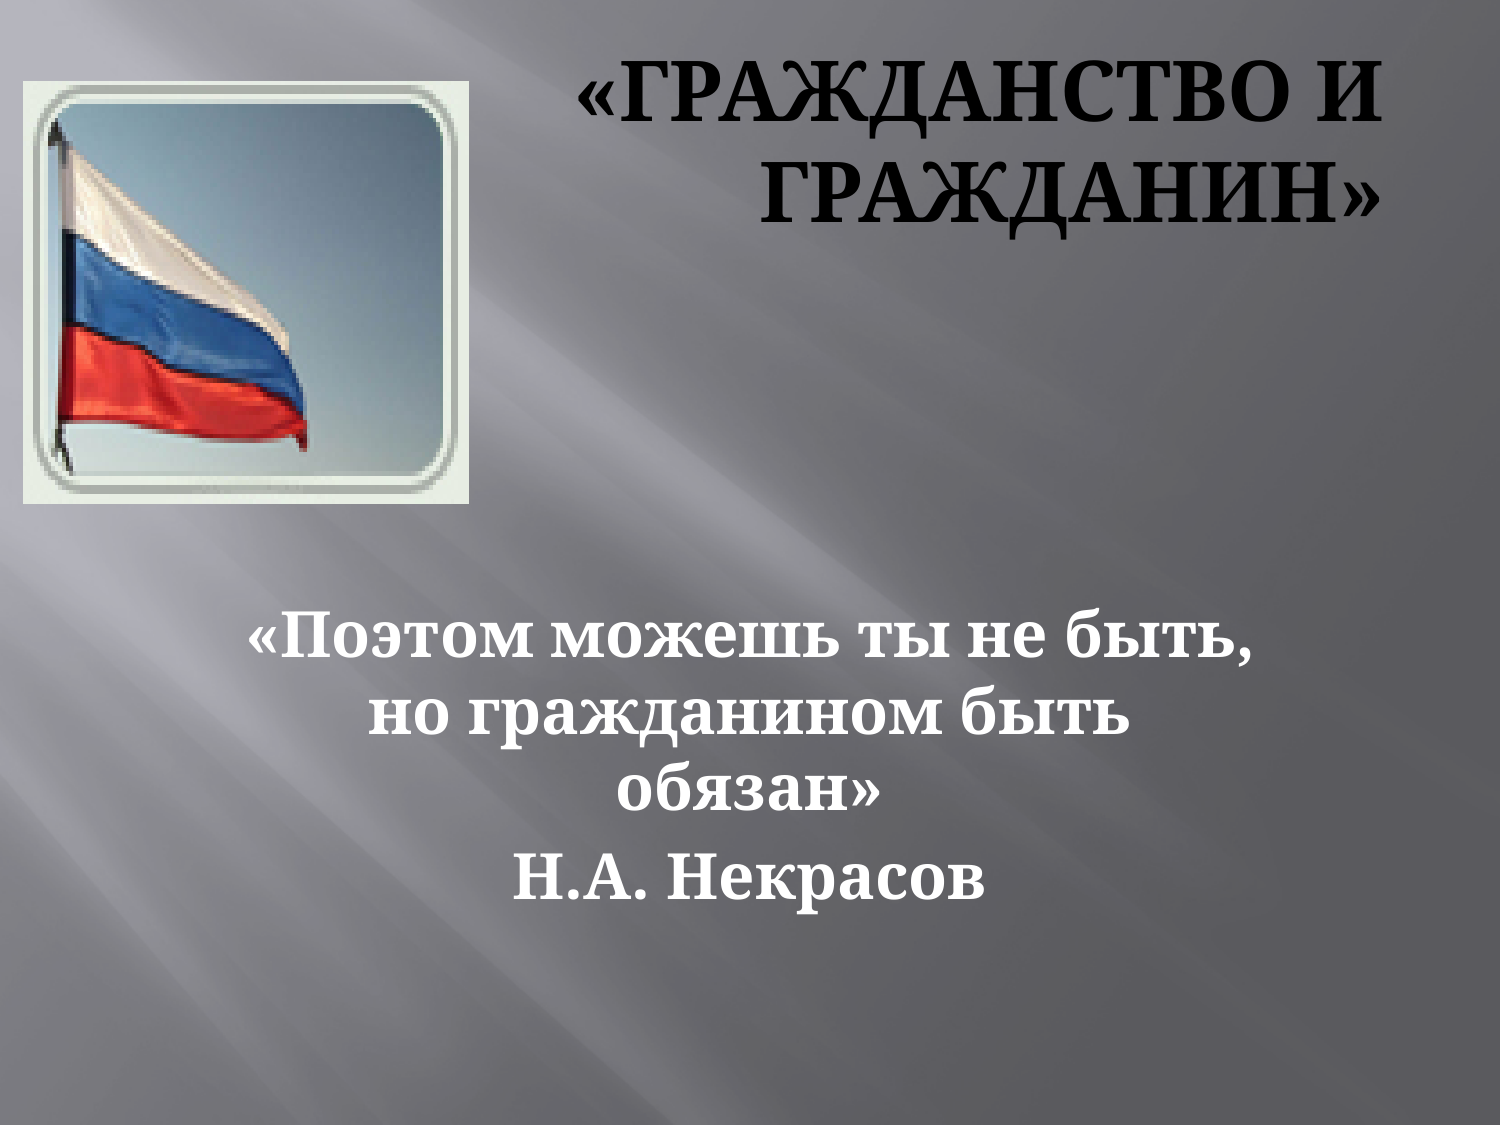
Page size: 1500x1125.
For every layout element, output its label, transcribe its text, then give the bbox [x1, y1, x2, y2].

picture [23, 81, 469, 505]
title «Гражданство и гражданин» [117, 35, 1393, 340]
subtitle «Поэтом можешь ты не быть, но гражданином быть обязан» Н.А. Некрасов [225, 445, 1275, 925]
